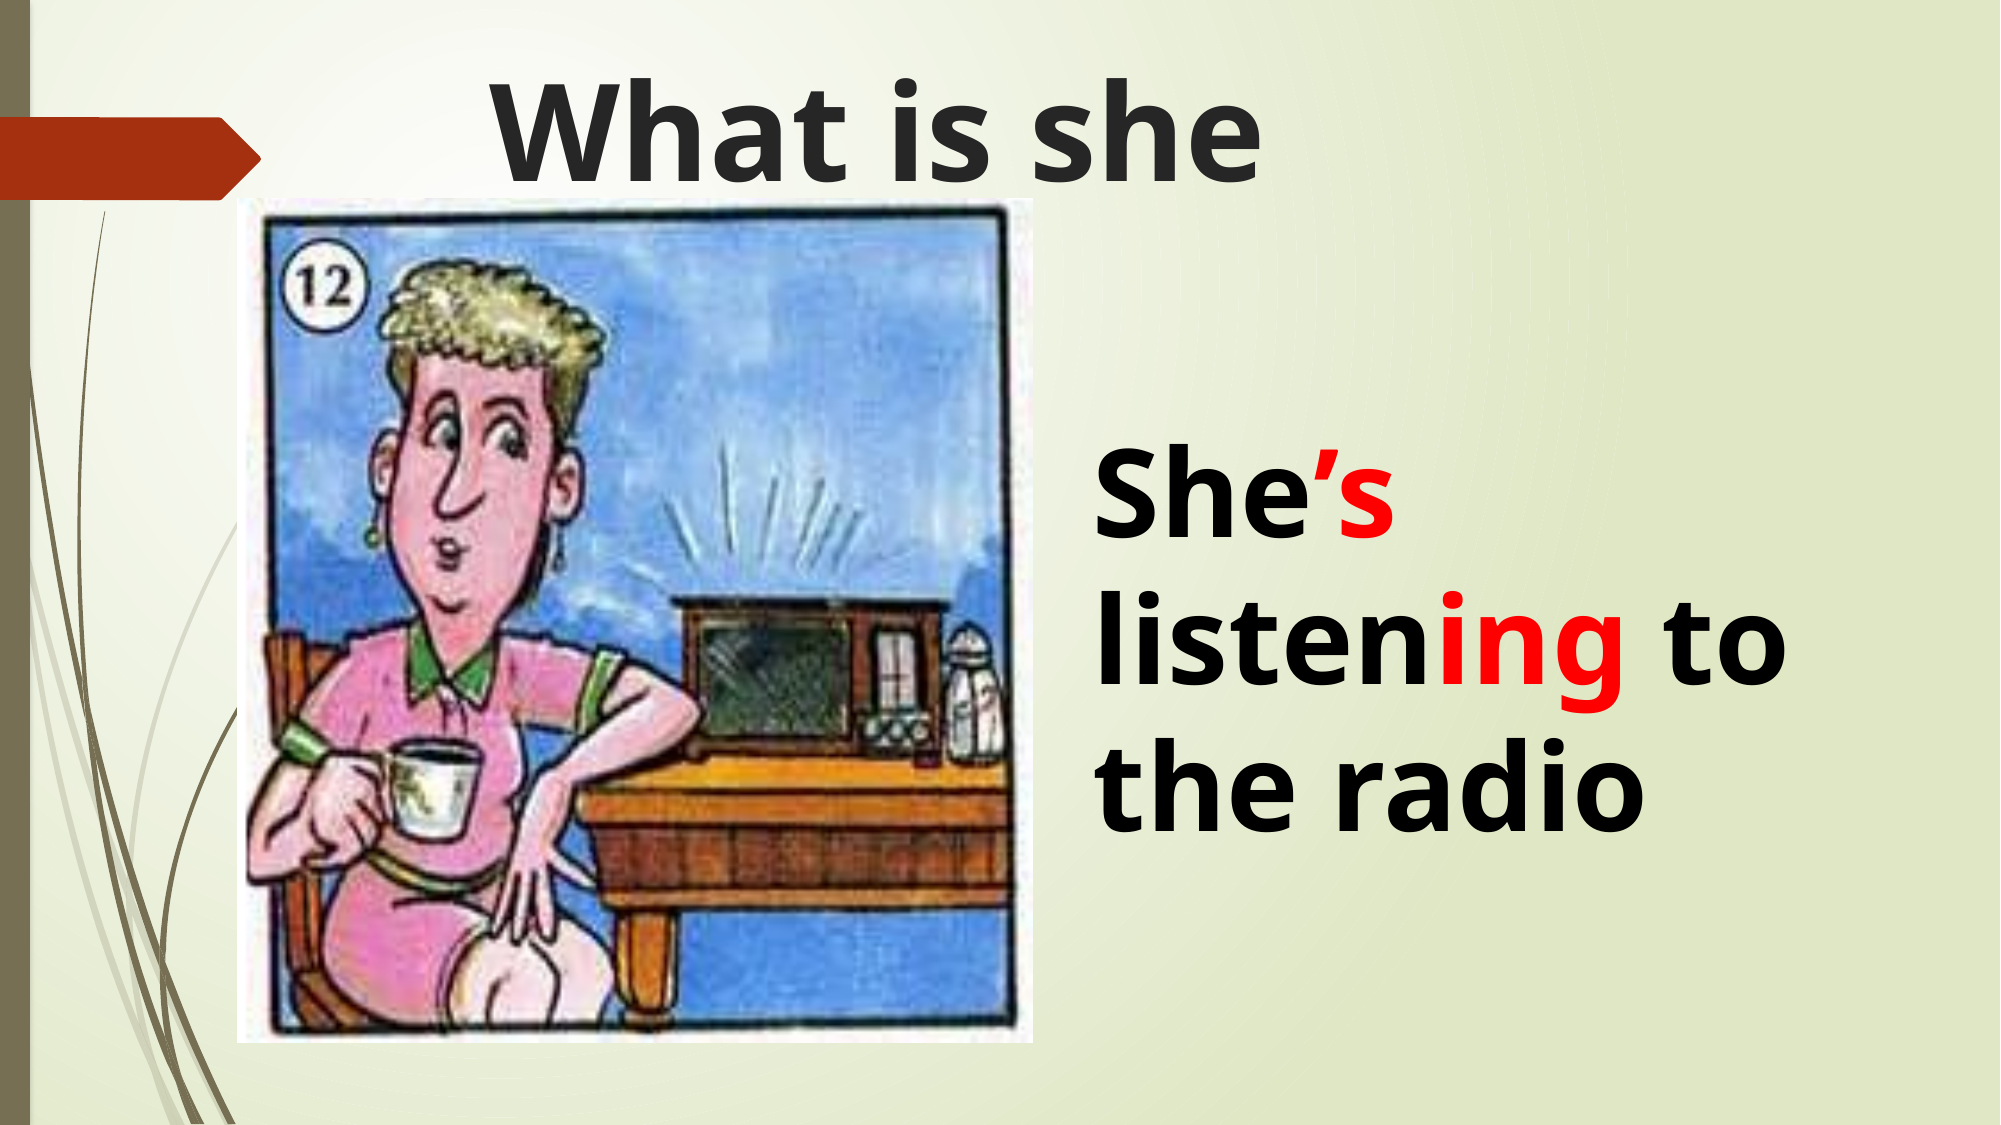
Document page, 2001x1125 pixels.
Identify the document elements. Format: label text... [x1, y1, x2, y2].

picture [237, 198, 1034, 1043]
title What is she doing? [474, 38, 1749, 218]
list She’s listening to the radio [1077, 407, 1832, 868]
